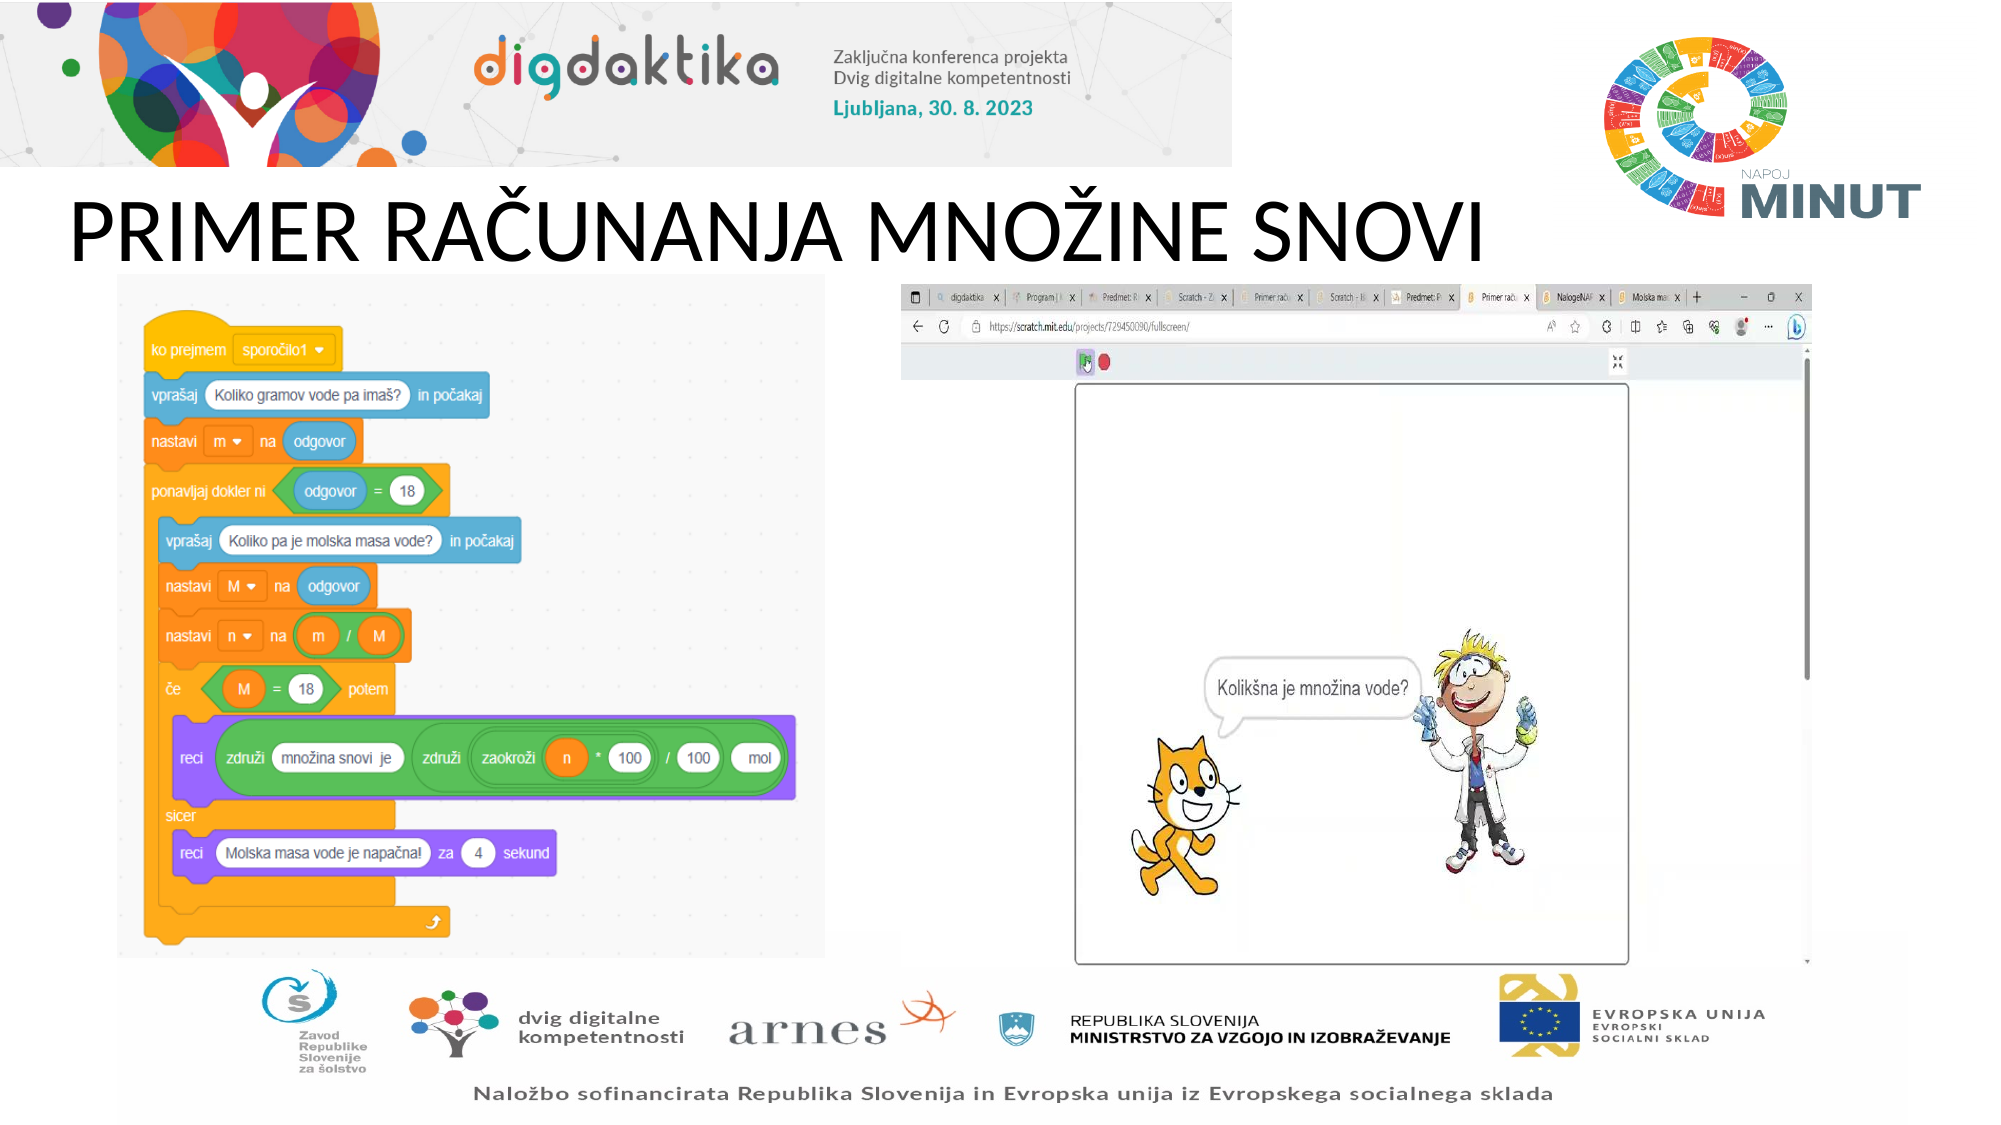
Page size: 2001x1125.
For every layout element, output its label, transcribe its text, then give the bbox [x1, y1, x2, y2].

picture [0, 2, 1232, 167]
title PRIMER RAČUNANJA MNOŽINE SNOVI [53, 123, 1644, 341]
picture [1553, 10, 1977, 245]
picture [117, 274, 1908, 1125]
